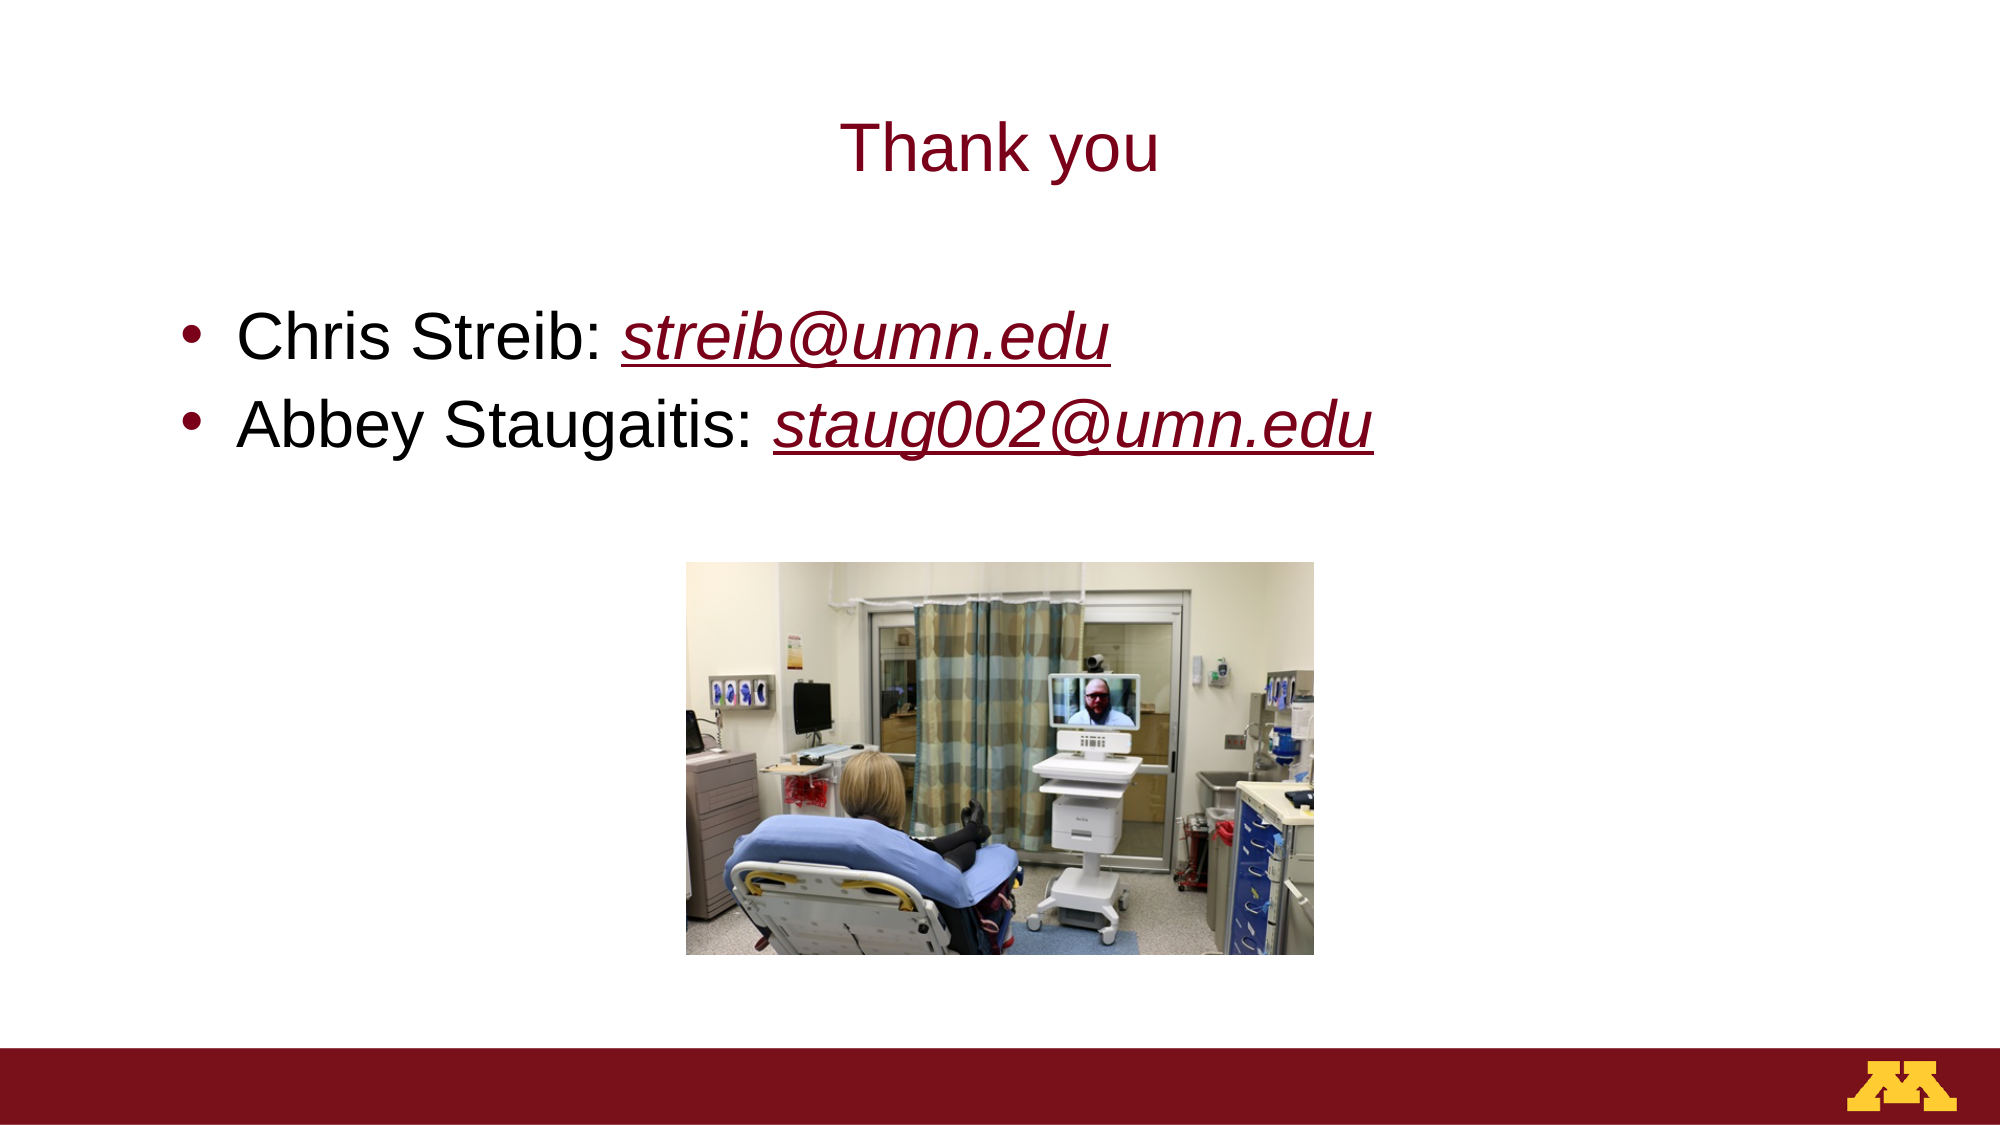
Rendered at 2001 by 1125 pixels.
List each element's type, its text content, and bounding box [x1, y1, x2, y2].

picture [686, 562, 1314, 955]
title Thank you [150, 50, 1850, 238]
list Chris Streib: streib@umn.edu Abbey Staugaitis: staug002@umn.edu [150, 287, 1850, 938]
picture [0, 1048, 2000, 1125]
